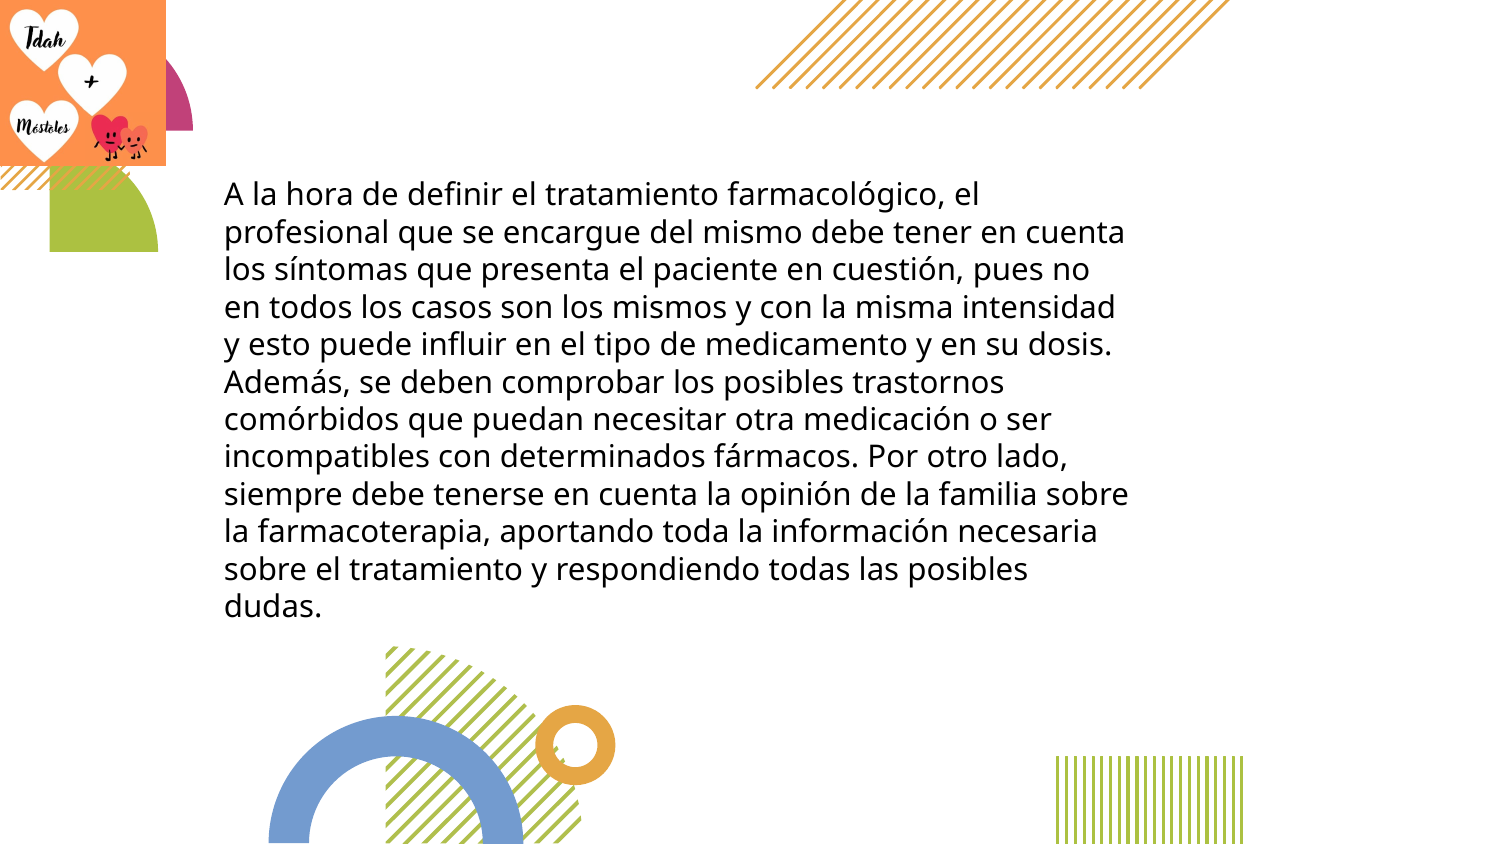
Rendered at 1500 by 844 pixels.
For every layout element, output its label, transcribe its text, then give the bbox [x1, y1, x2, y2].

picture [0, 0, 167, 167]
text_box A la hora de definir el tratamiento farmacológico, el profesional que se encargue del mismo debe tener en cuenta los síntomas que presenta el paciente en cuestión, pues no en todos los casos son los mismos y con la misma intensidad y esto puede influir en el tipo de medicamento y en su dosis. Además, se deben comprobar los posibles trastornos comórbidos que puedan necesitar otra medicación o ser incompatibles con determinados fármacos. Por otro lado, siempre debe tenerse en cuenta la opinión de la familia sobre la farmacoterapia, aportando toda la información necesaria sobre el tratamiento y respondiendo todas las posibles dudas. [209, 167, 1151, 632]
